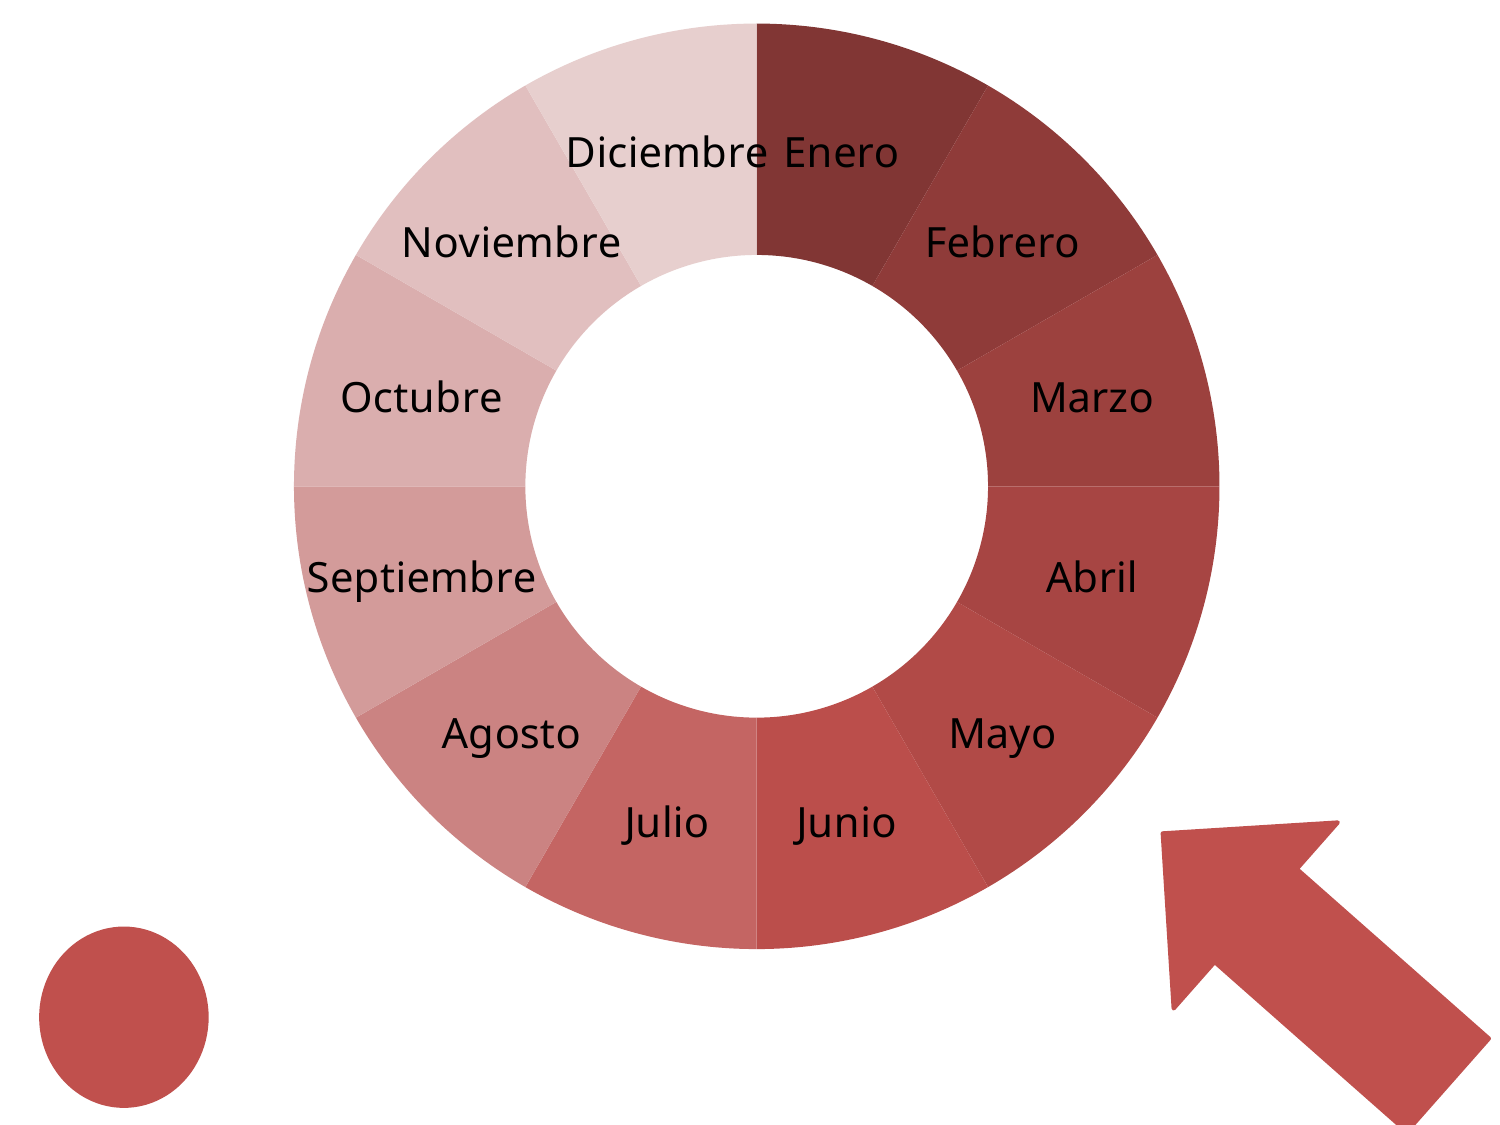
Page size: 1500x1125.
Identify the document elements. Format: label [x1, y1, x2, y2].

text_box [1169, 977, 1205, 1011]
text_box [39, 932, 209, 1108]
chart [100, 3, 1394, 969]
text_box [1228, 956, 1491, 1125]
